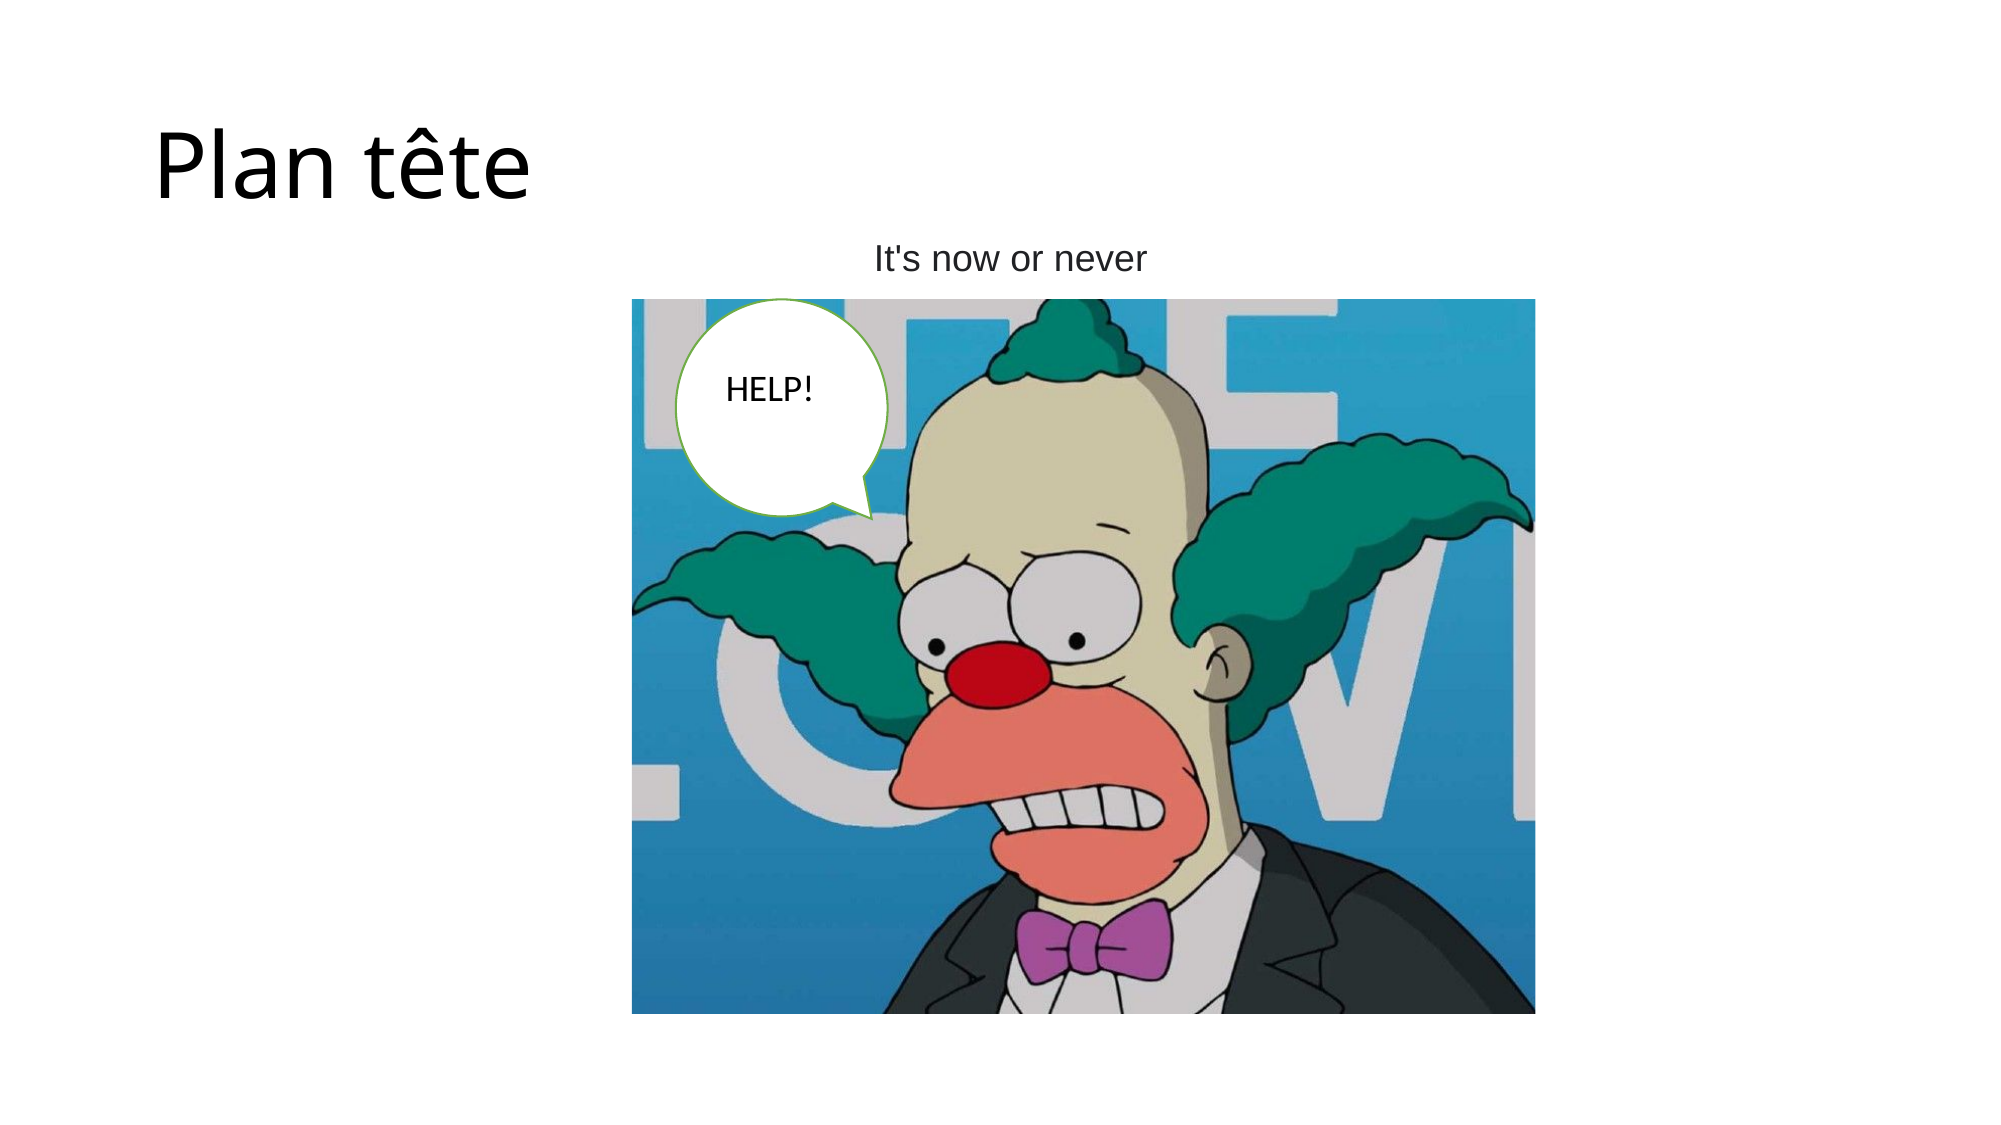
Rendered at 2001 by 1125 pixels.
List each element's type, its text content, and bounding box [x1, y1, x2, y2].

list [631, 299, 1536, 1014]
text_box It's now or never [859, 226, 1163, 287]
title Plan tête [137, 59, 1863, 278]
